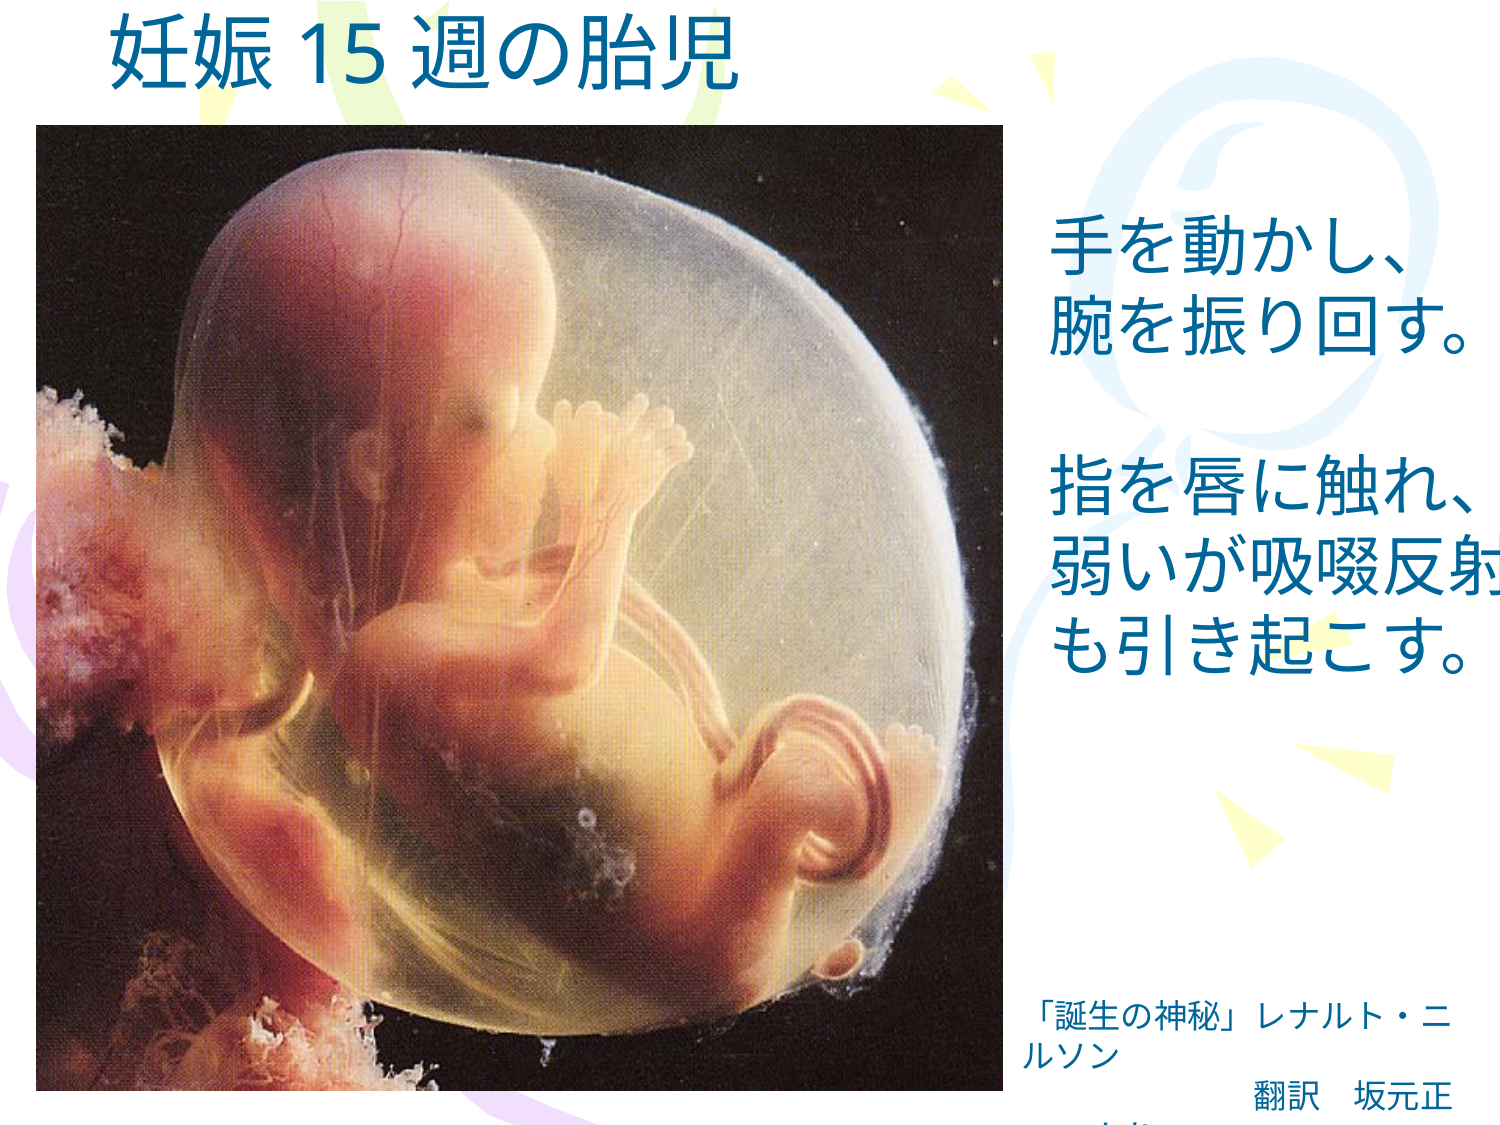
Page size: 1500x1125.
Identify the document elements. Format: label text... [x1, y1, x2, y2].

text_box 妊娠15週の胎児 [107, 0, 743, 100]
picture [35, 125, 1003, 1092]
text_box 手を動かし、 腕を振り回す。 指を唇に触れ、 弱いが吸啜反射 も引き起こす。 [1033, 196, 1500, 771]
text_box 「誕生の神秘」レナルト・ニルソン 翻訳 坂元正一 より [1006, 987, 1500, 1125]
